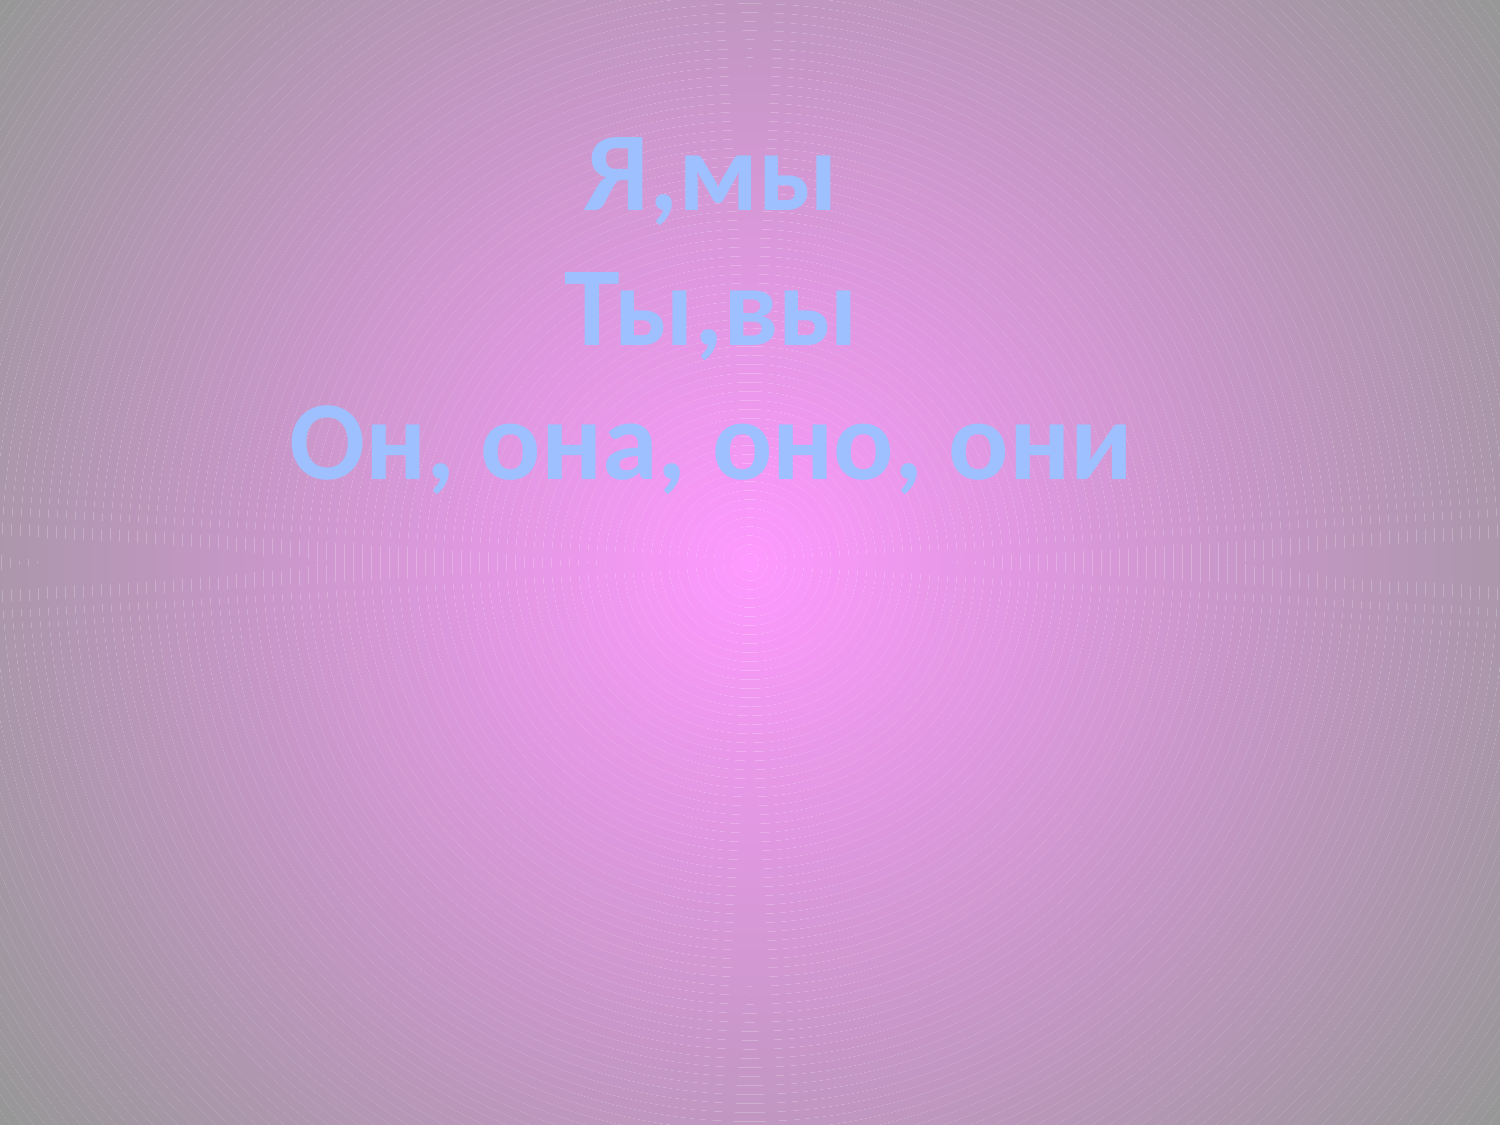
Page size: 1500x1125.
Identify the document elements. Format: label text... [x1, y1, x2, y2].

text_box Я,мы Ты,вы Он, она, оно, они [0, 89, 1424, 510]
